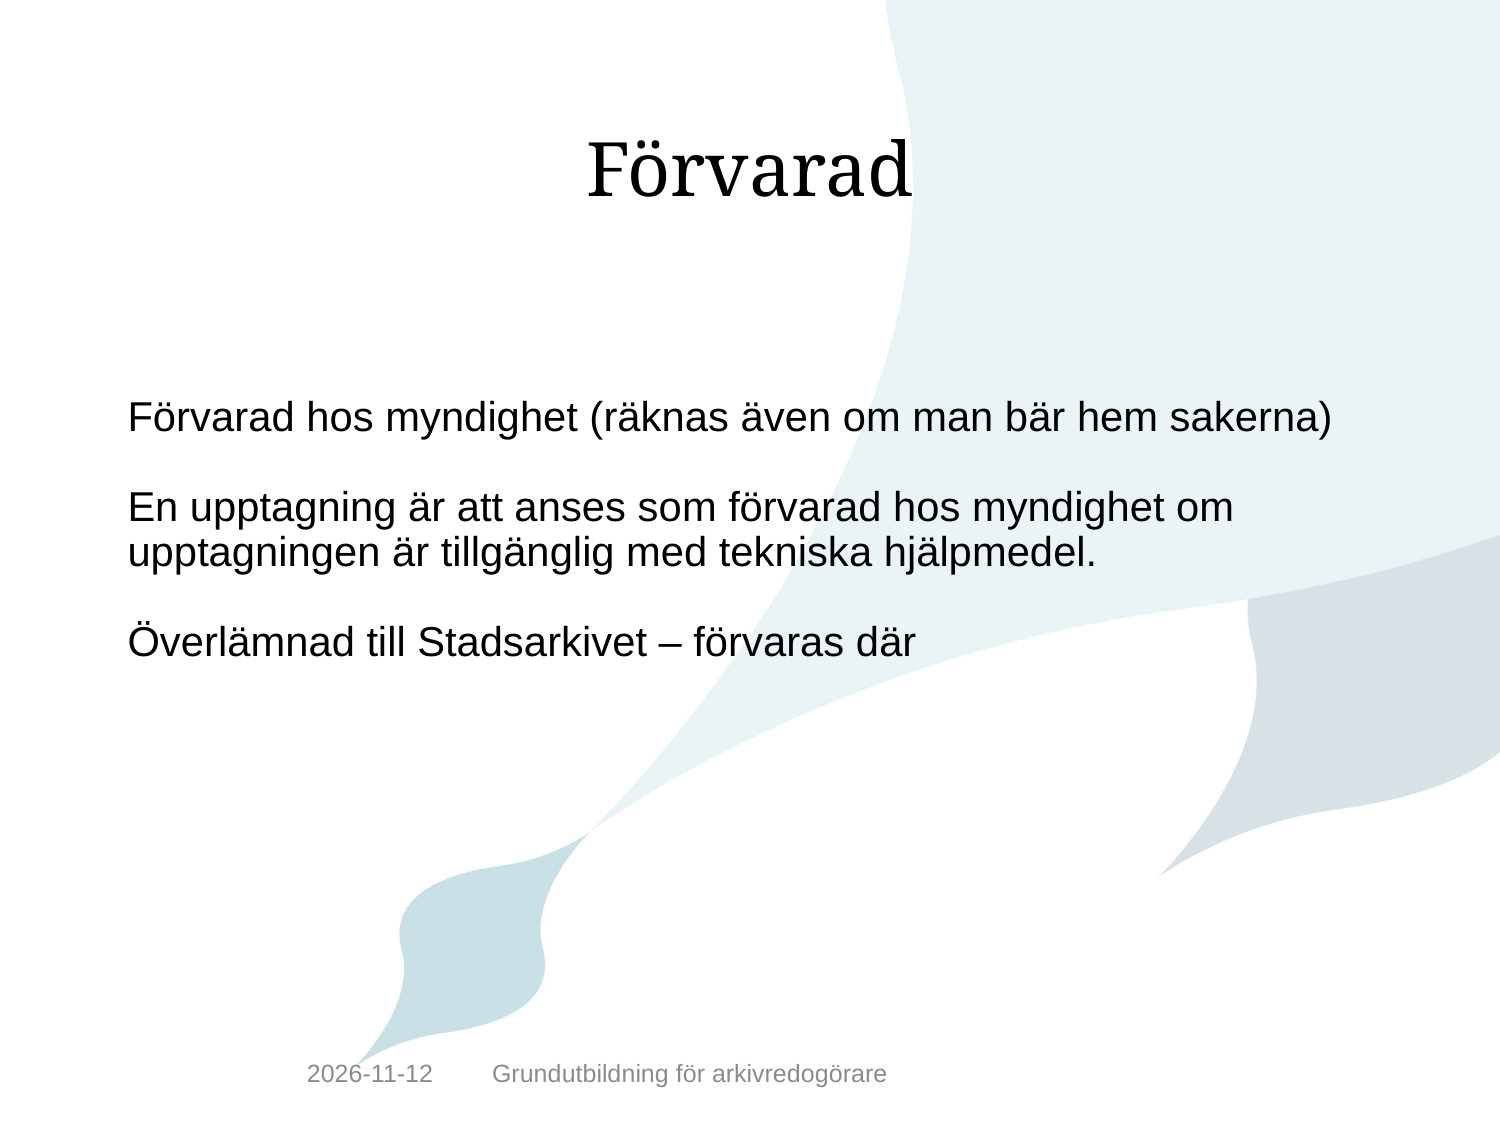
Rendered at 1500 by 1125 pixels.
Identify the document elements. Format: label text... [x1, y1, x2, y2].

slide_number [291, 1042, 477, 1103]
subtitle Förvarad hos myndighet (räknas även om man bär hem sakerna) En upptagning är att anses som förvarad hos myndighet om upptagningen är tillgänglig med tekniska hjälpmedel. Överlämnad till Stadsarkivet – förvaras där [112, 387, 1388, 988]
title Förvarad [112, 113, 1388, 302]
footer Grundutbildning för arkivredogörare [477, 1042, 1070, 1103]
picture [0, 0, 1500, 1125]
